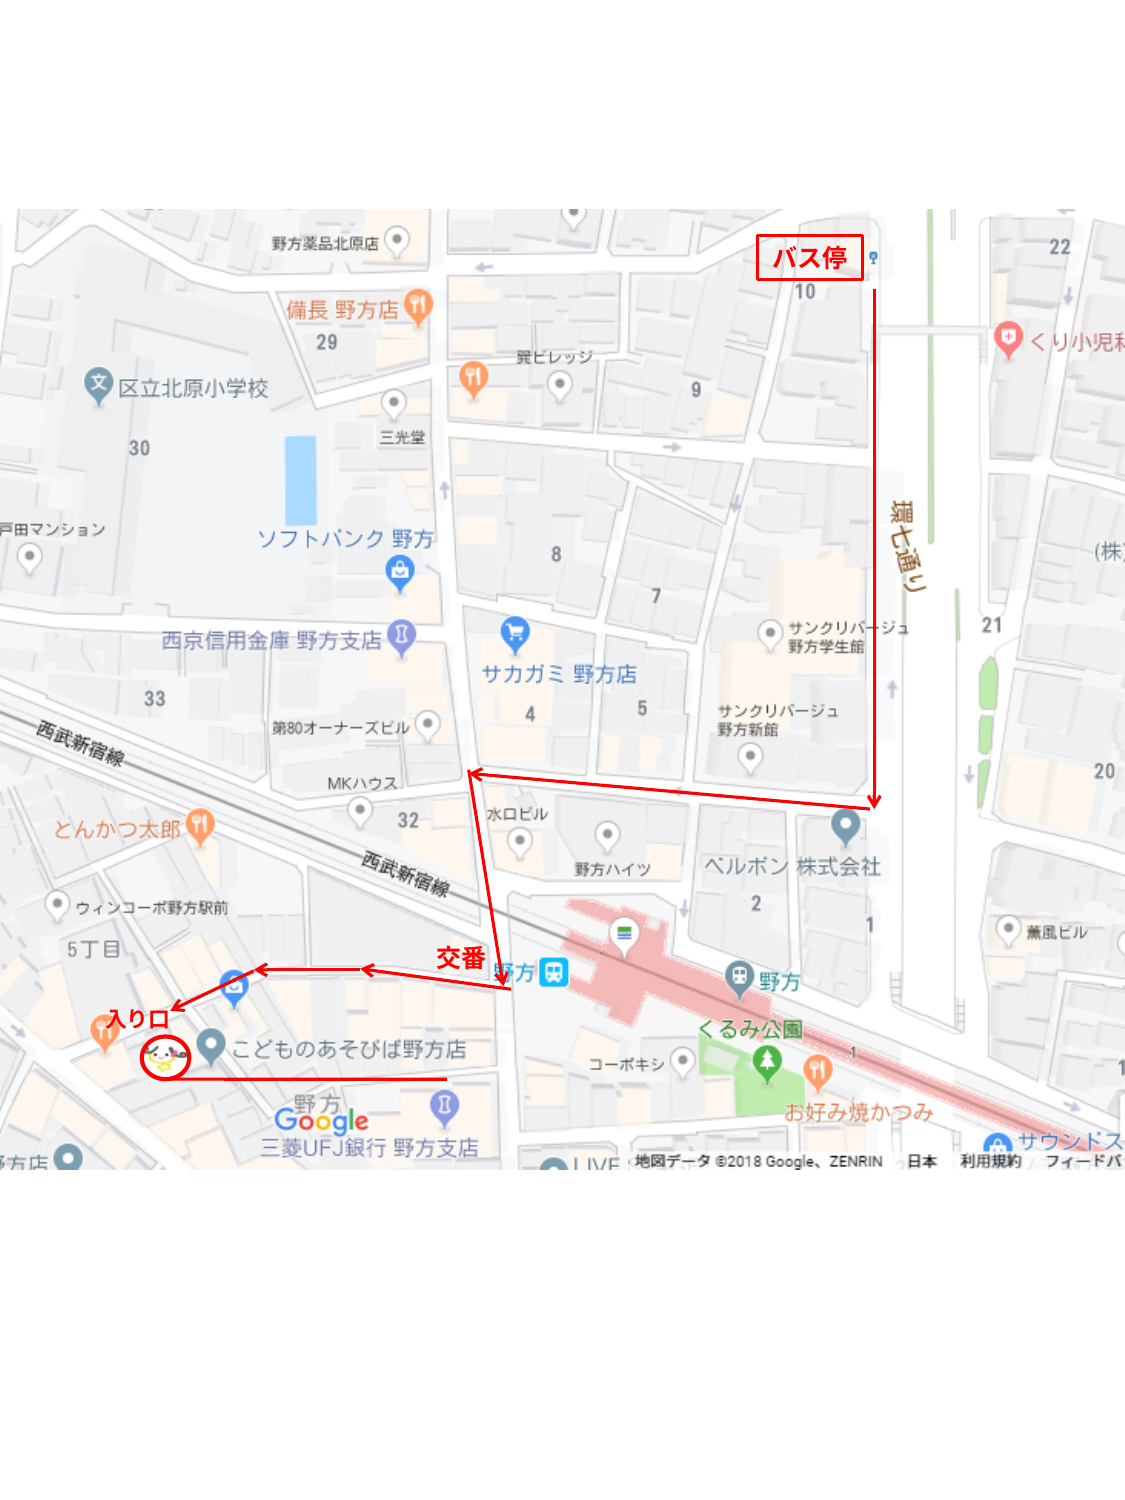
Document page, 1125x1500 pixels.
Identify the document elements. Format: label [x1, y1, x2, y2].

text_box [359, 968, 512, 990]
text_box [468, 769, 504, 967]
text_box [169, 970, 254, 1011]
text_box [507, 773, 871, 810]
picture [0, 208, 1125, 1170]
